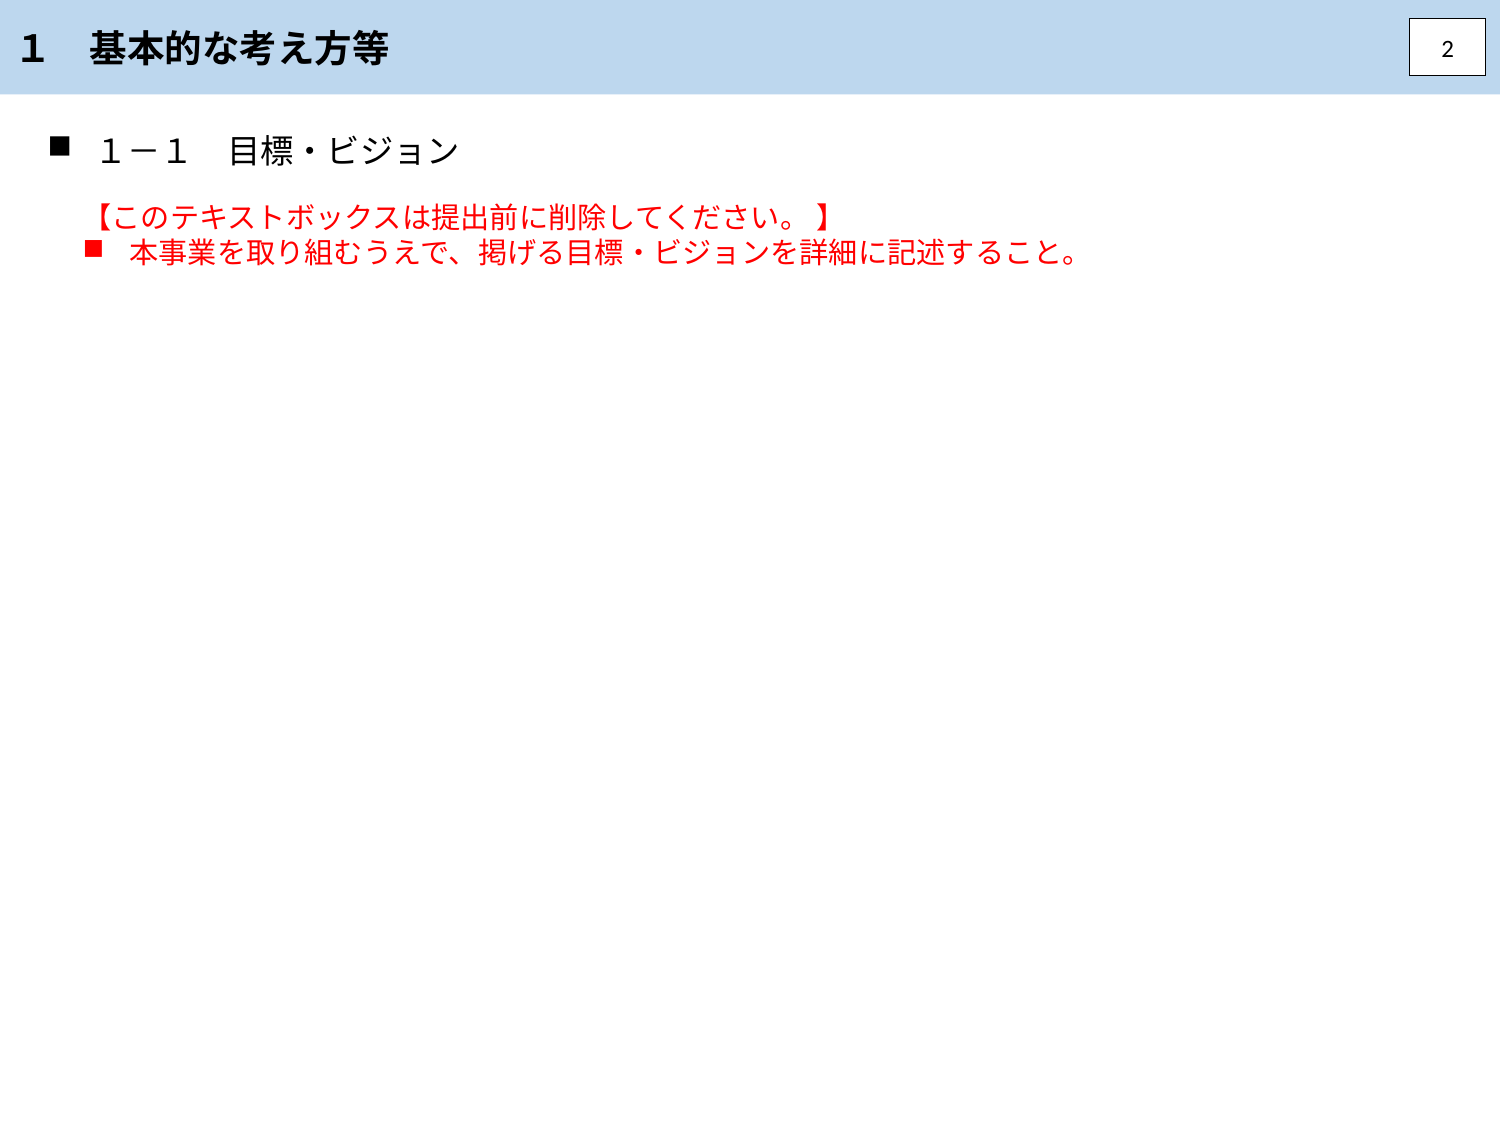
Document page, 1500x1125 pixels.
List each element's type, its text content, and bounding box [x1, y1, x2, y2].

slide_number 2 [1409, 18, 1486, 76]
text_box １ 基本的な考え方等 [0, 0, 1500, 95]
text_box 【このテキストボックスは提出前に削除してください。 】 本事業を取り組むうえで、掲げる目標・ビジョンを詳細に記述すること。 [67, 192, 1465, 278]
text_box １－１ 目標・ビジョン [32, 123, 1500, 178]
